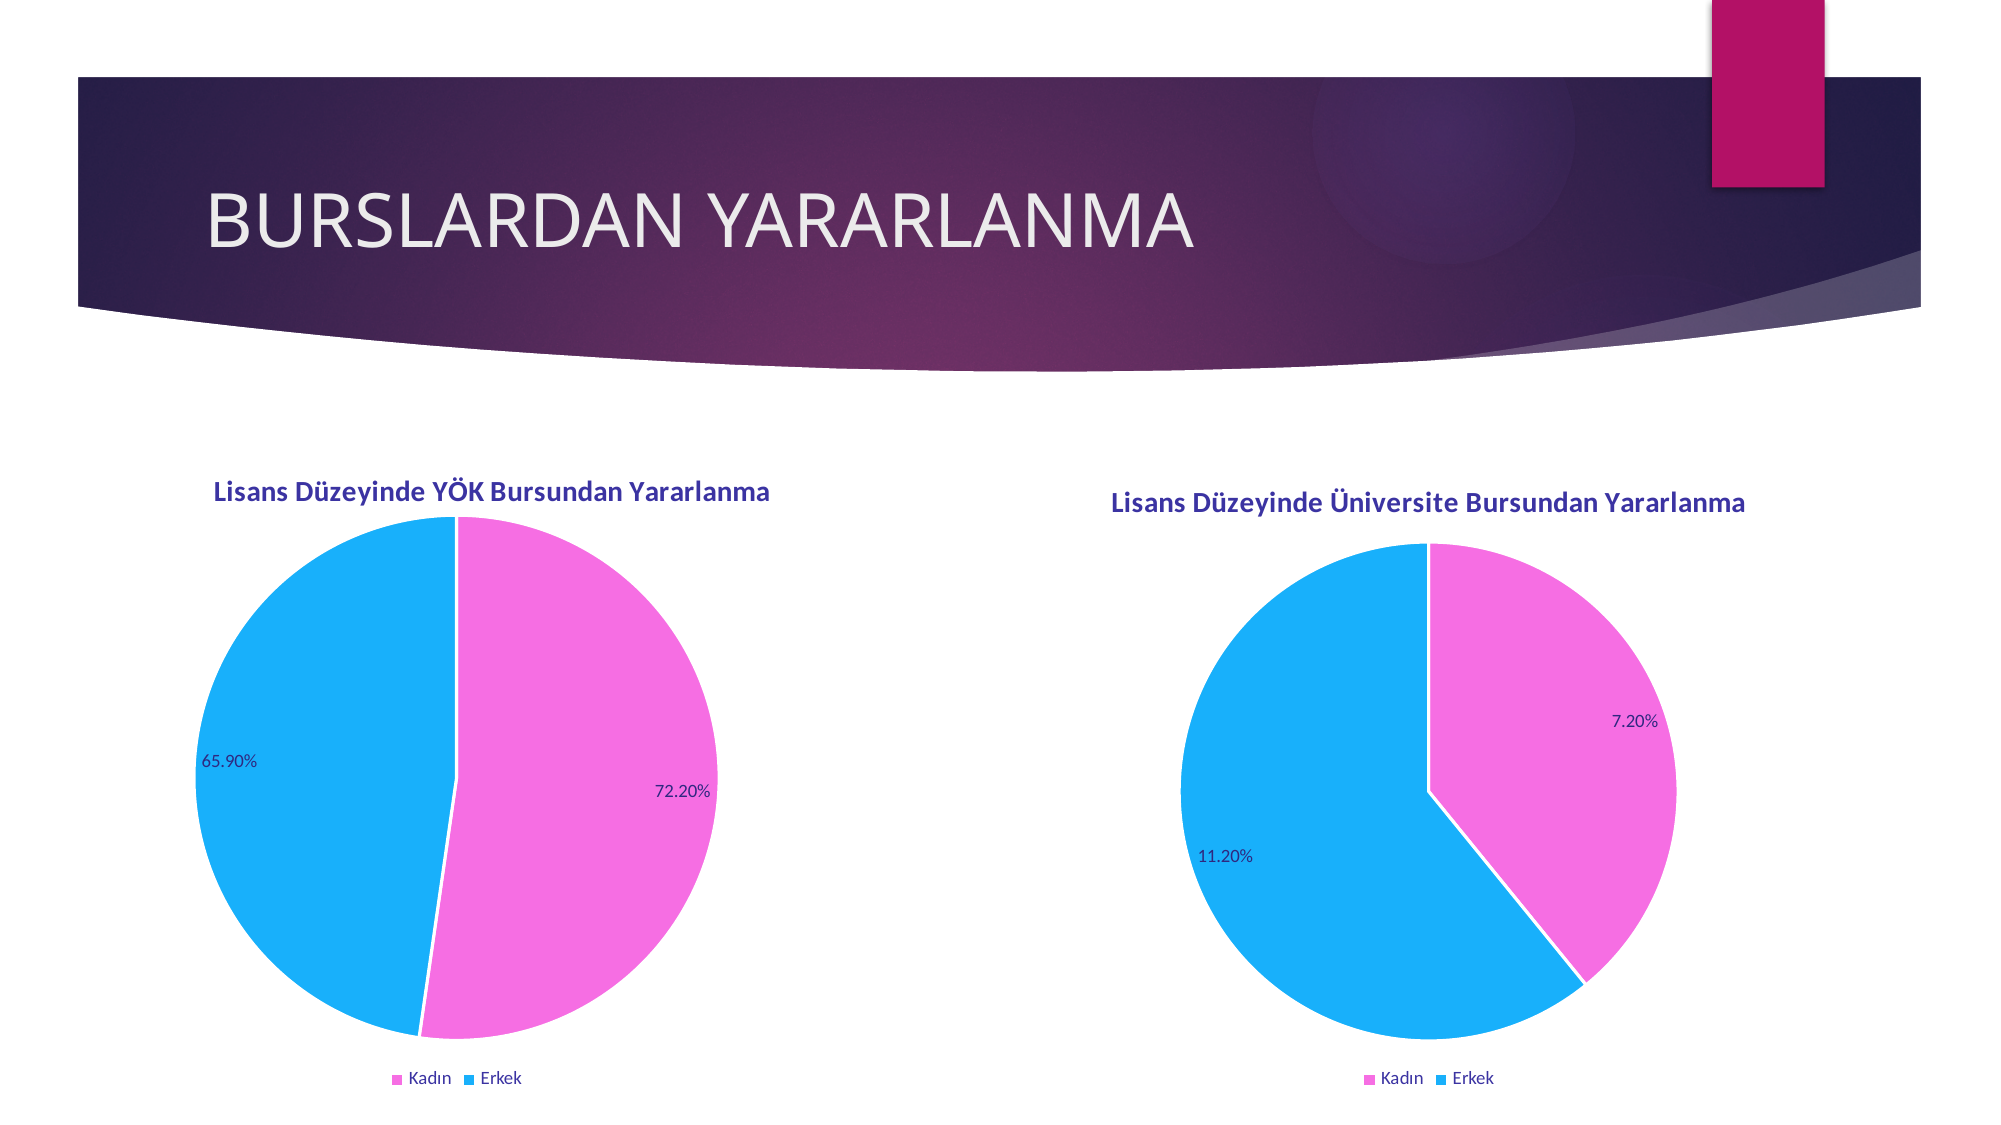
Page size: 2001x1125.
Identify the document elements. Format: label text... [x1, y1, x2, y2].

chart [0, 433, 1970, 1096]
title BURSLARDAN YARARLANMA [189, 159, 1627, 276]
